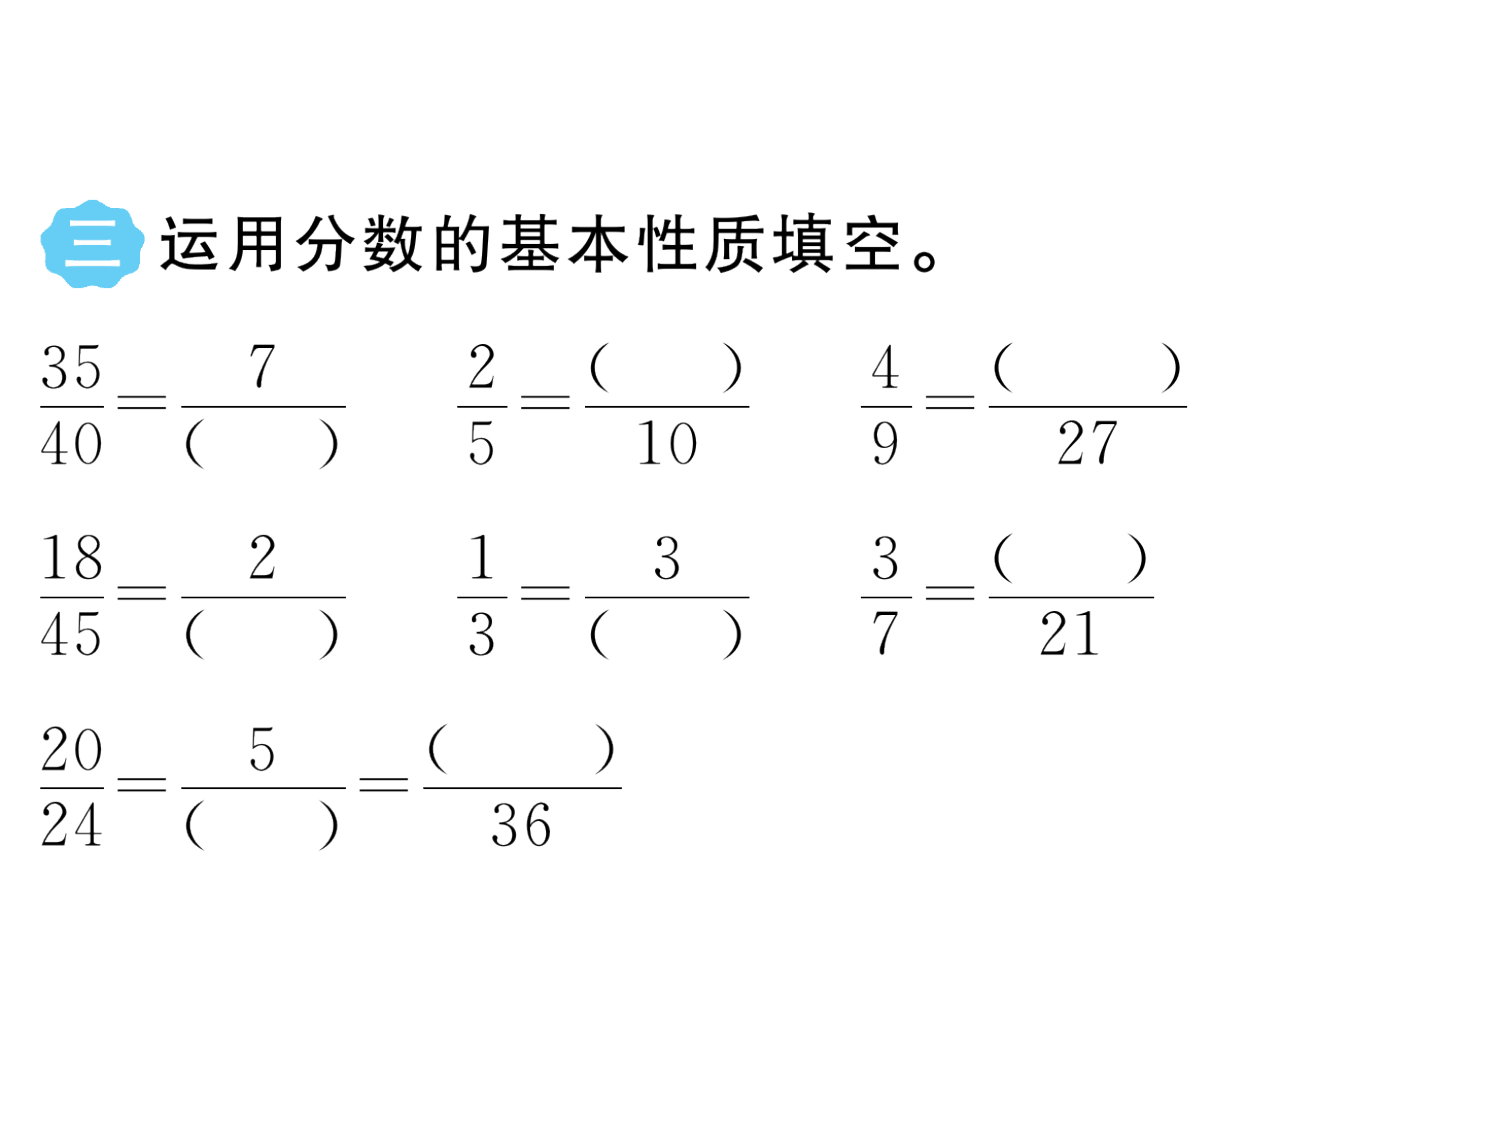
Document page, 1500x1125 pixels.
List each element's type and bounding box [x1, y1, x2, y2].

picture [35, 177, 1453, 882]
